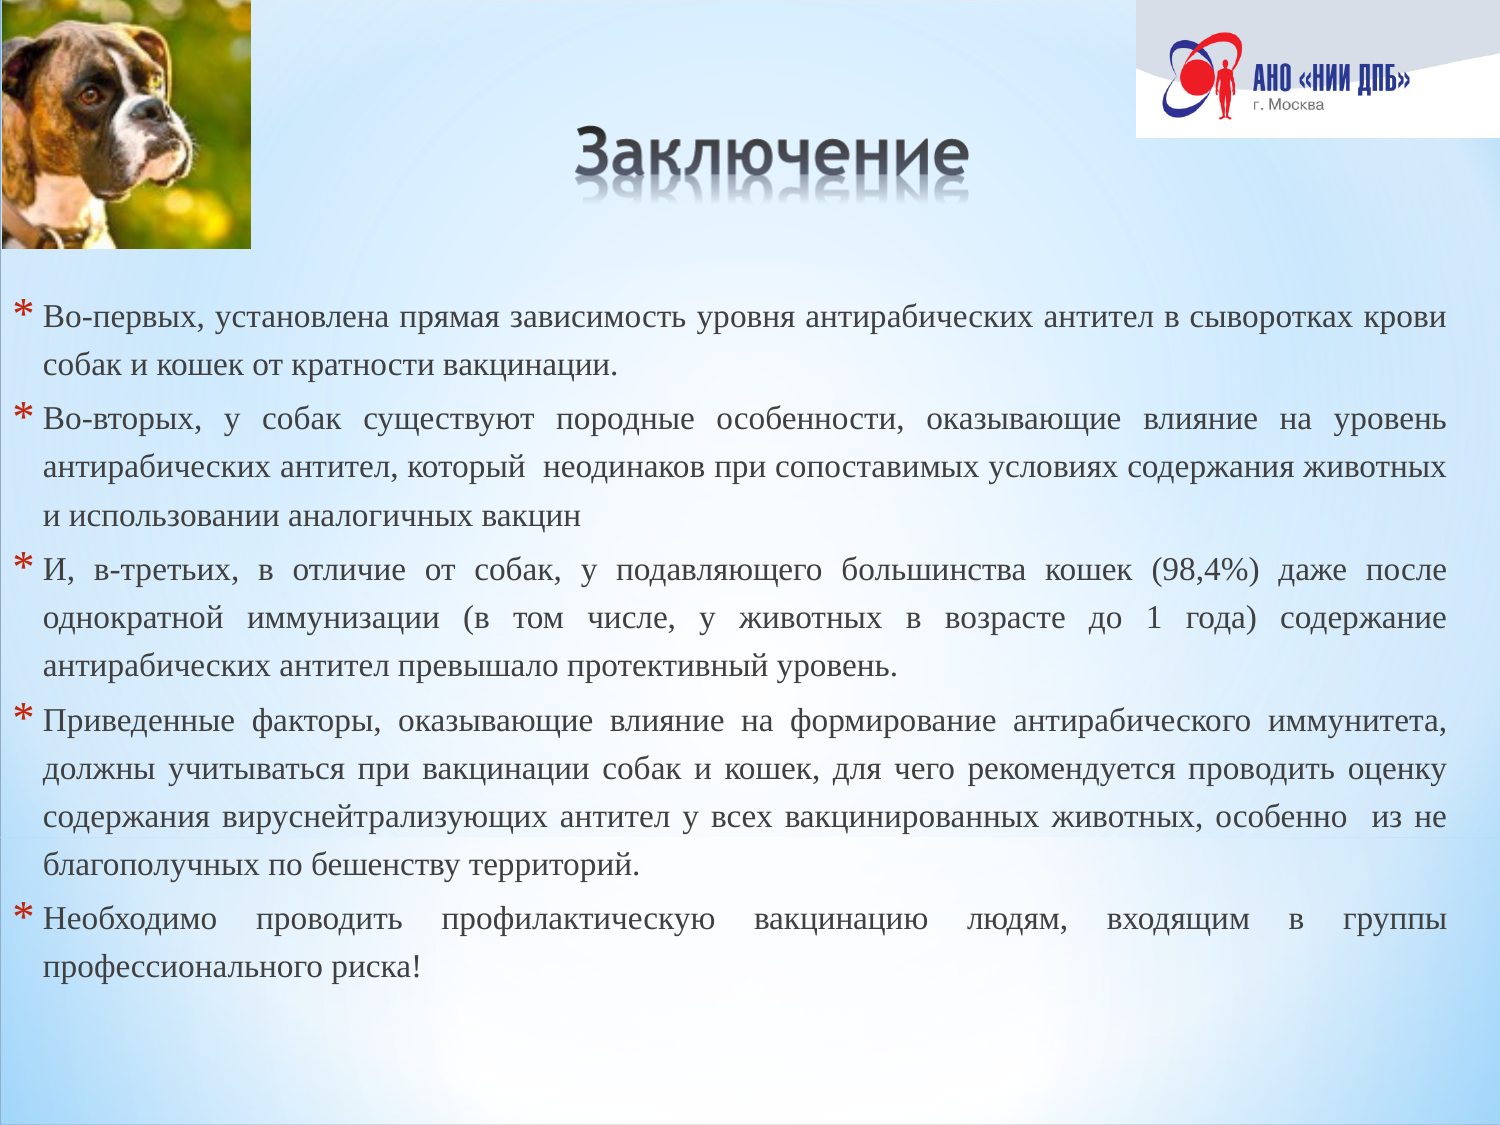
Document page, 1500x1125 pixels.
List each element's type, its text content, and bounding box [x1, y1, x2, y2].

list Во-первых, установлена прямая зависимость уровня антирабических антител в сыворотках крови собак и кошек от кратности вакцинации. Во-вторых, у собак существуют породные особенности, оказывающие влияние на уровень антирабических антител, который неодинаков при сопоставимых условиях содержания животных и использовании аналогичных вакцин И, в-третьих, в отличие от собак, у подавляющего большинства кошек (98,4%) даже после однократной иммунизации (в том числе, у животных в возрасте до 1 года) содержание антирабических антител превышало протективный уровень. Приведенные факторы, оказывающие влияние на формирование антирабического иммунитета, должны учиты­ваться при вакцинации собак и кошек, для чего рекомендуется проводить оценку содержания вируснейтрализующих антител у всех вакцинированных животных, особенно из не­благополучных по бешенству территорий. Необходимо проводить профилактическую вакцинацию людям, входящим в группы профессионального риска! [0, 278, 1458, 1119]
picture [0, 0, 1500, 1125]
